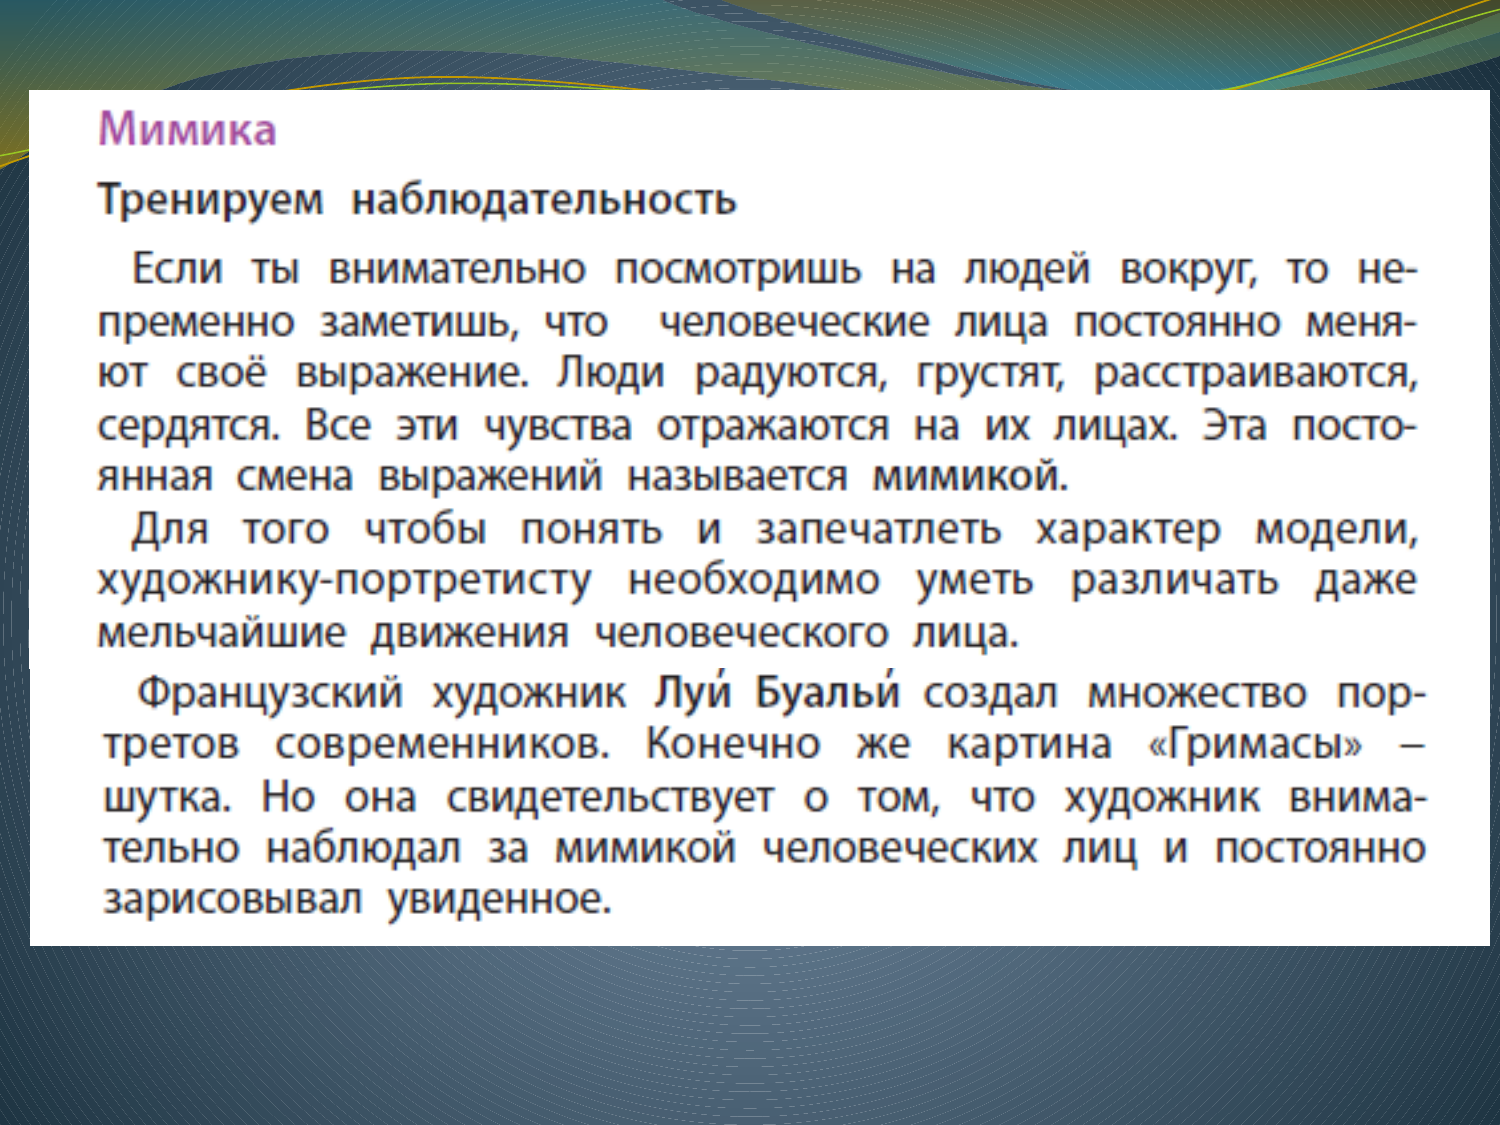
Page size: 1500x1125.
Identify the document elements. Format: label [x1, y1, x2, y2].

picture [29, 89, 1490, 946]
